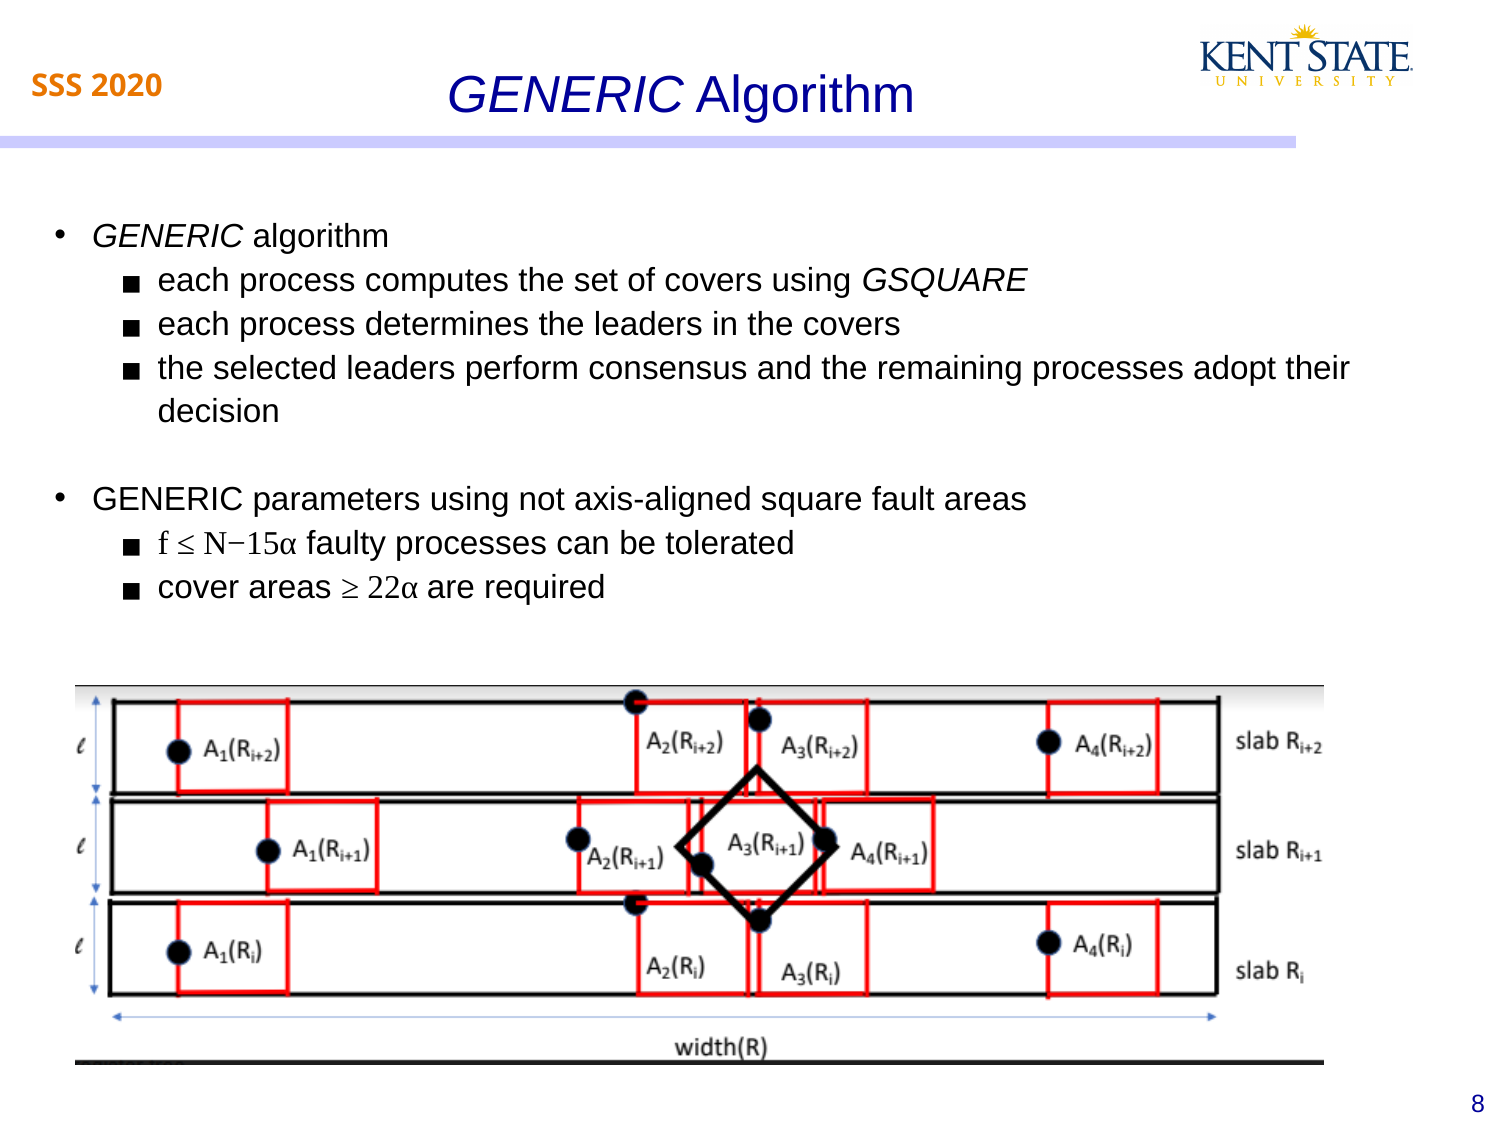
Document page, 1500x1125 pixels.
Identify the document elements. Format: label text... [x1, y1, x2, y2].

list GENERIC algorithm each process computes the set of covers using GSQUARE each process determines the leaders in the covers the selected leaders perform consensus and the remaining processes adopt their decision GENERIC parameters using not axis-aligned square fault areas f ≤ N−15α faulty processes can be tolerated cover areas ≥ 22α are required [39, 202, 1439, 1080]
picture [74, 684, 1324, 1066]
picture [1200, 24, 1413, 86]
title GENERIC Algorithm [75, 51, 1288, 131]
